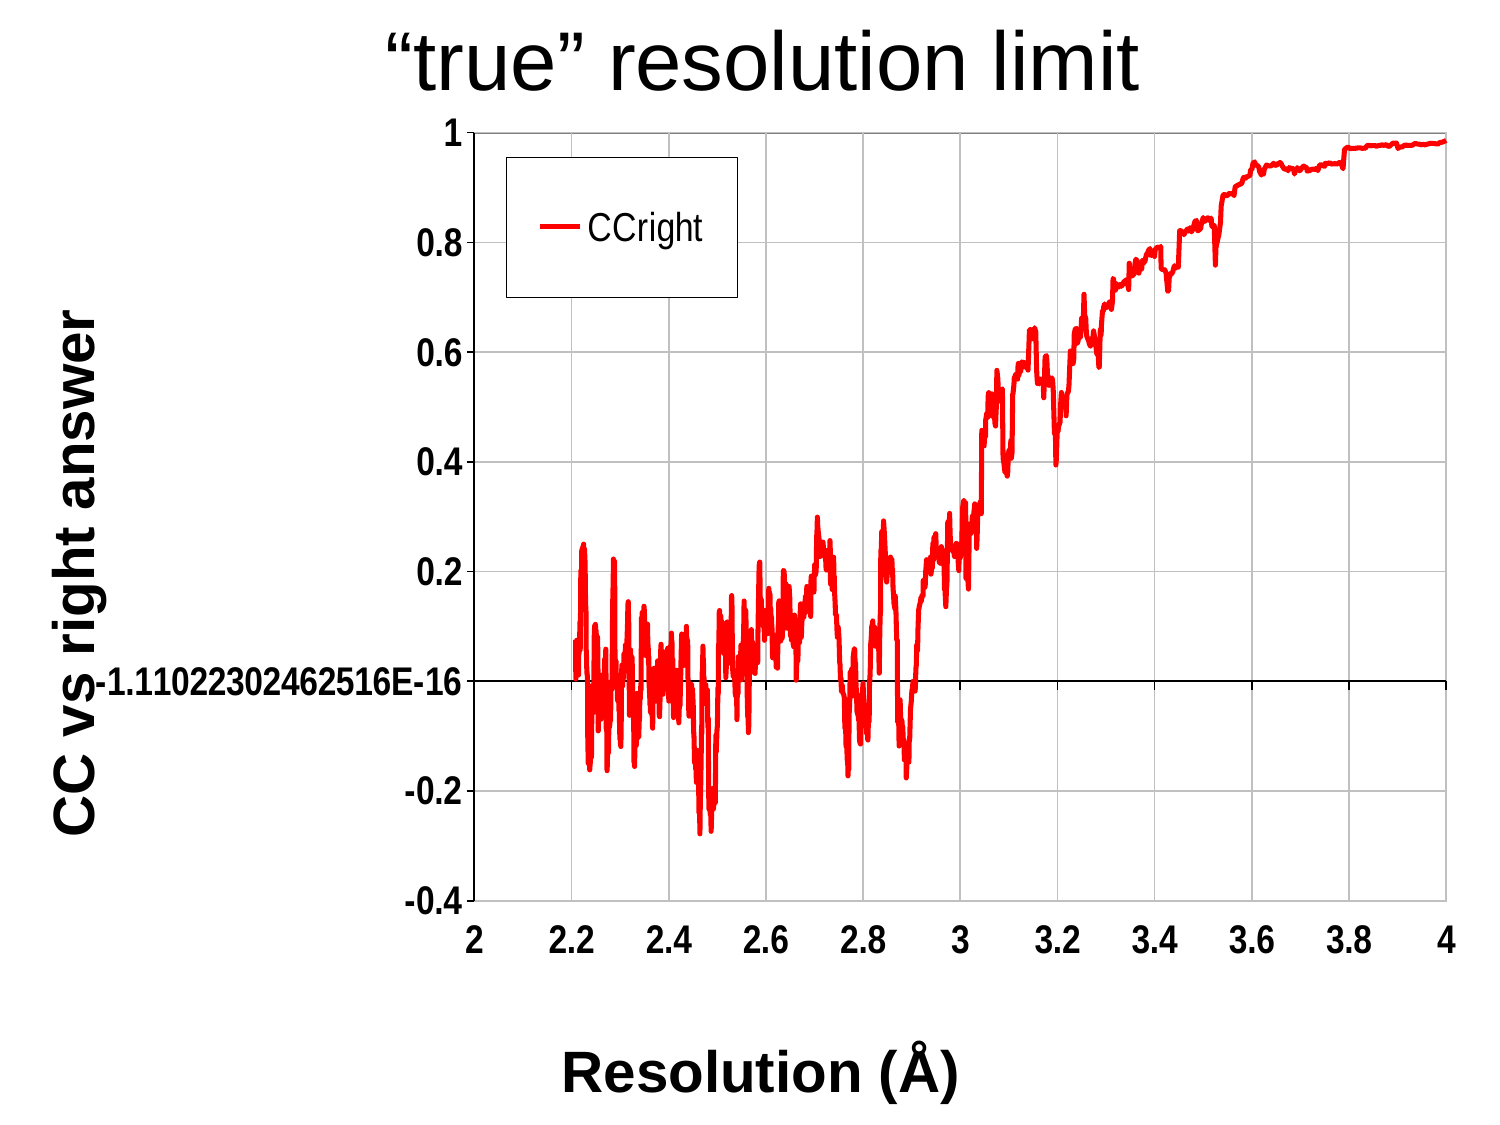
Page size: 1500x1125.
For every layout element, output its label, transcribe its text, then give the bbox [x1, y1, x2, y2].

text_box CC vs right answer [28, 294, 89, 853]
text_box Resolution (Å) [547, 1029, 976, 1112]
chart [94, 70, 1480, 1022]
text_box “true” resolution limit [371, 0, 1156, 69]
